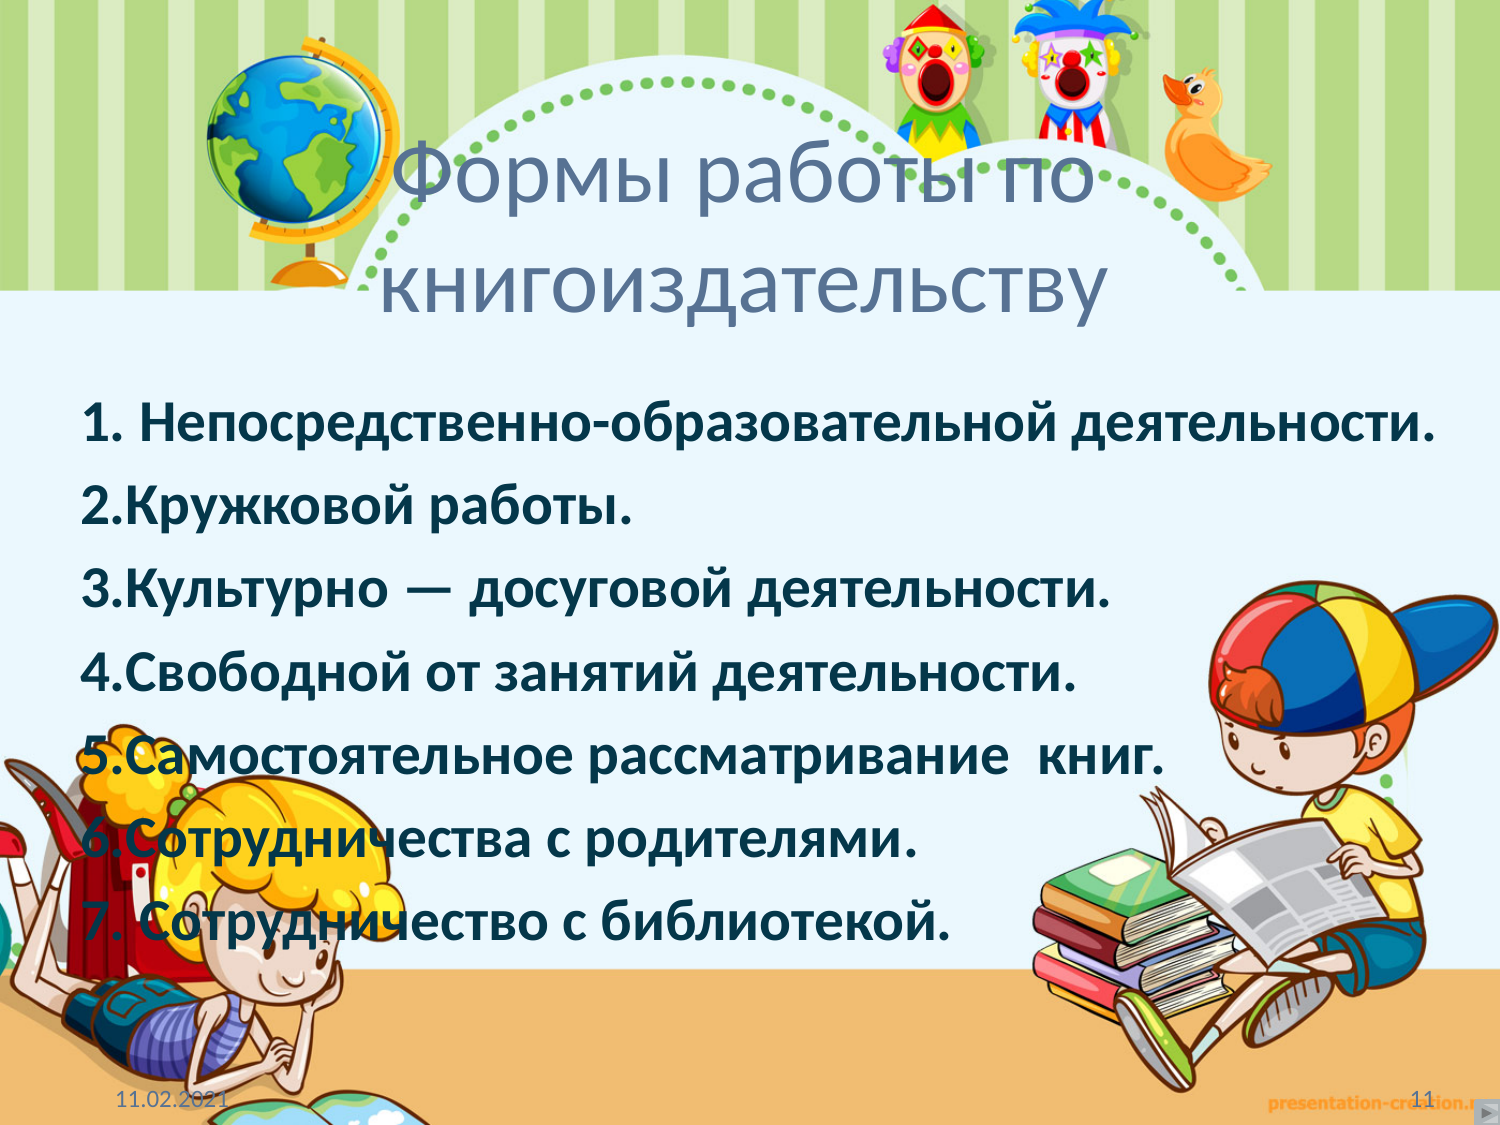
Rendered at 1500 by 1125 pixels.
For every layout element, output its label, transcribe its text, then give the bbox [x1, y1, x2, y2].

picture [0, 0, 1500, 1125]
list 1. Непосредственно-образовательной деятельности. 2.Кружковой работы. 3.Культурно — досуговой деятельности. 4.Свободной от занятий деятельности. 5.Самостоятельное рассматривание книг. 6.Сотрудничества с родителями. 7. Сотрудничество с библиотекой. [64, 374, 1459, 1084]
title Формы работы по книгоиздательству [29, 90, 1459, 352]
text_box [1474, 1099, 1500, 1125]
